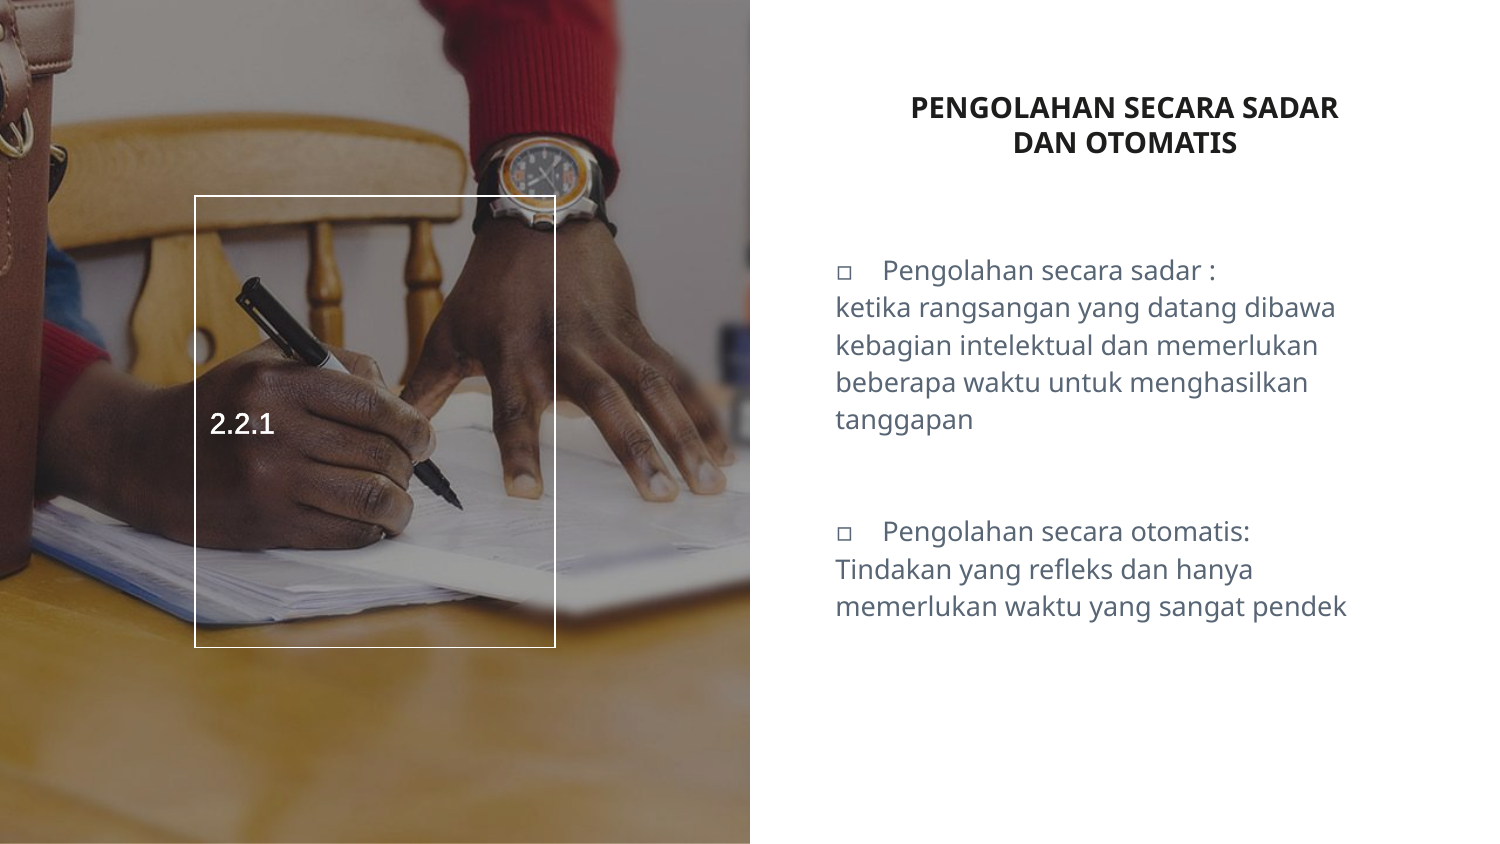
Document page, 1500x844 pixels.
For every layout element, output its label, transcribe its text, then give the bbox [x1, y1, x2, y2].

title PENGOLAHAN SECARA SADAR DAN OTOMATIS [866, 33, 1384, 175]
list Pengolahan secara sadar : ketika rangsangan yang datang dibawa kebagian intelektual dan memerlukan beberapa waktu untuk menghasilkan tanggapan Pengolahan secara otomatis: Tindakan yang refleks dan hanya memerlukan waktu yang sangat pendek [820, 233, 1430, 780]
picture [0, 0, 751, 844]
